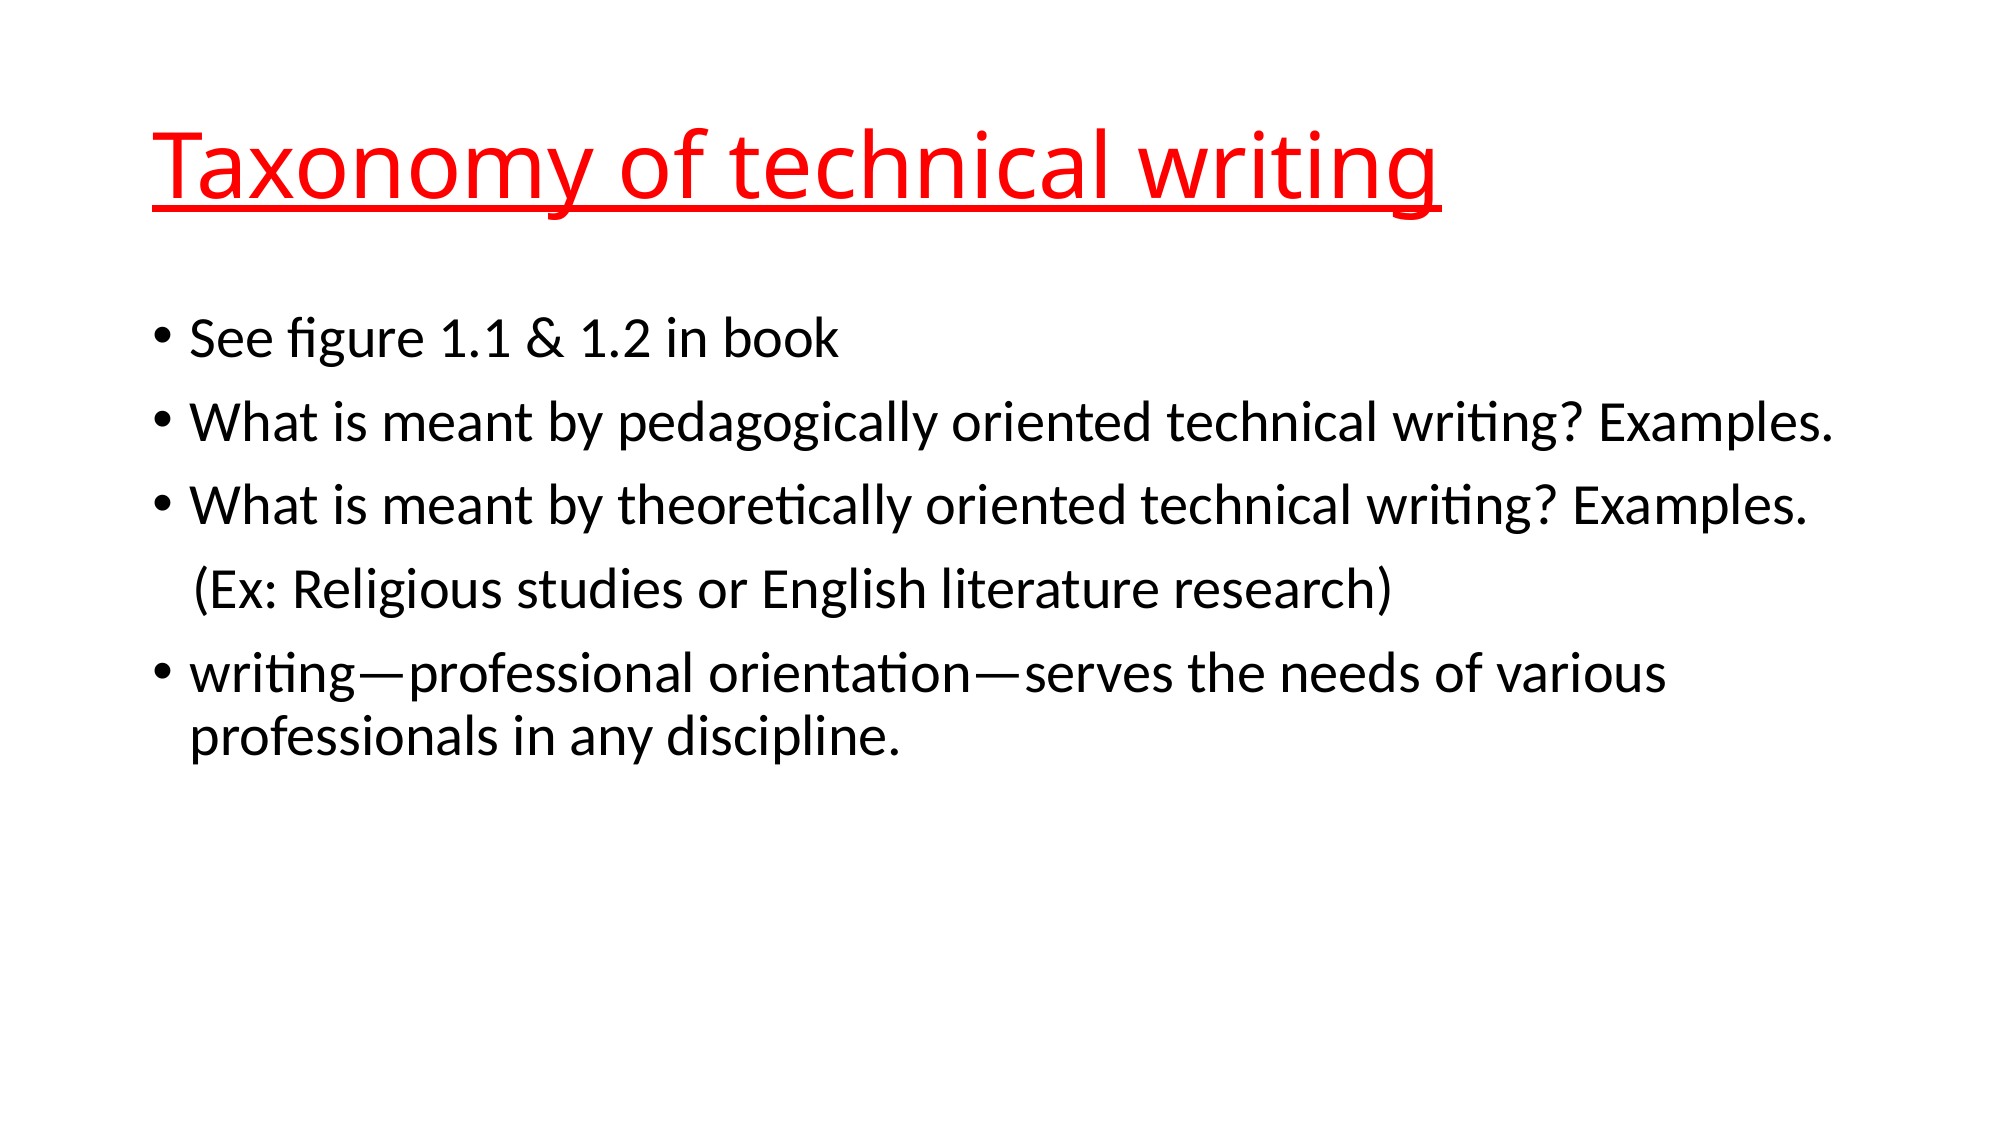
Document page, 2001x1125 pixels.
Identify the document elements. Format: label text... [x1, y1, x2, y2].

title Taxonomy of technical writing [137, 59, 1863, 278]
list See figure 1.1 & 1.2 in book What is meant by pedagogically oriented technical writing? Examples. What is meant by theoretically oriented technical writing? Examples. (Ex: Religious studies or English literature research) writing—professional orientation—serves the needs of various professionals in any discipline. [137, 299, 1863, 1014]
